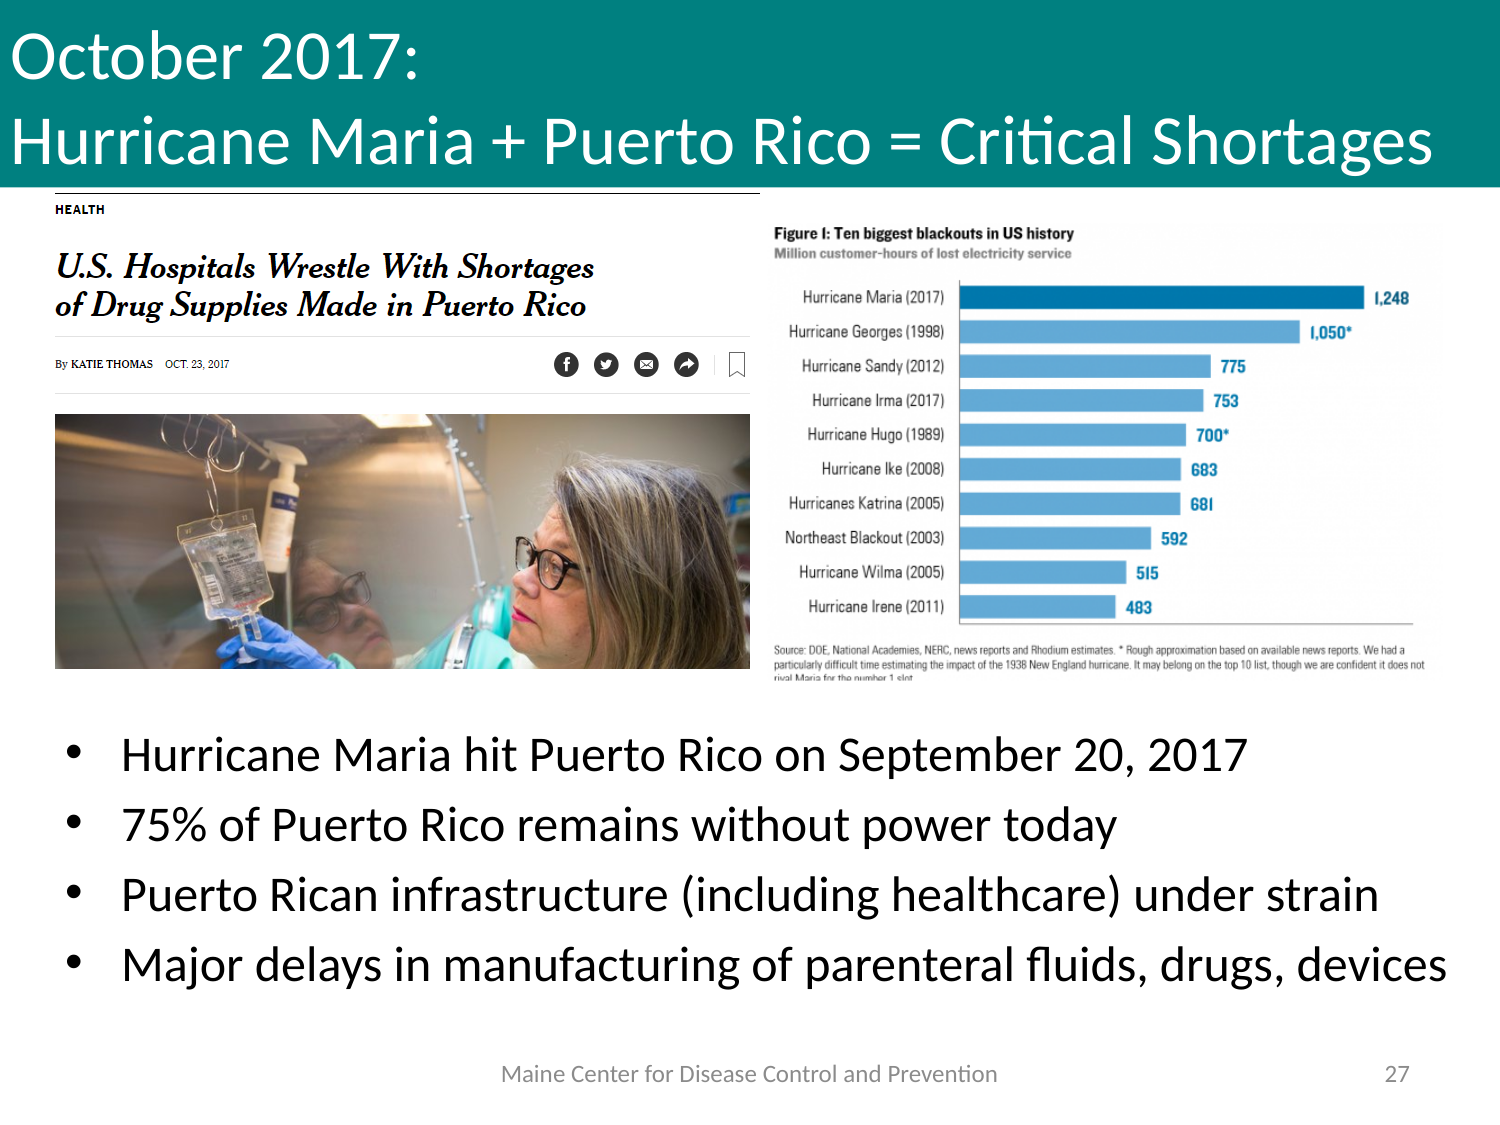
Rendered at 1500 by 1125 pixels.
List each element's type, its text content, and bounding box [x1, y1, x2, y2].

picture [39, 190, 1447, 684]
list Hurricane Maria hit Puerto Rico on September 20, 2017 75% of Puerto Rico remains without power today Puerto Rican infrastructure (including healthcare) under strain Major delays in manufacturing of parenteral fluids, drugs, devices [50, 713, 1475, 1025]
slide_number 27 [1074, 1042, 1425, 1103]
footer Maine Center for Disease Control and Prevention [450, 1042, 1050, 1103]
title October 2017: Hurricane Maria + Puerto Rico = Critical Shortages [0, 0, 1500, 188]
